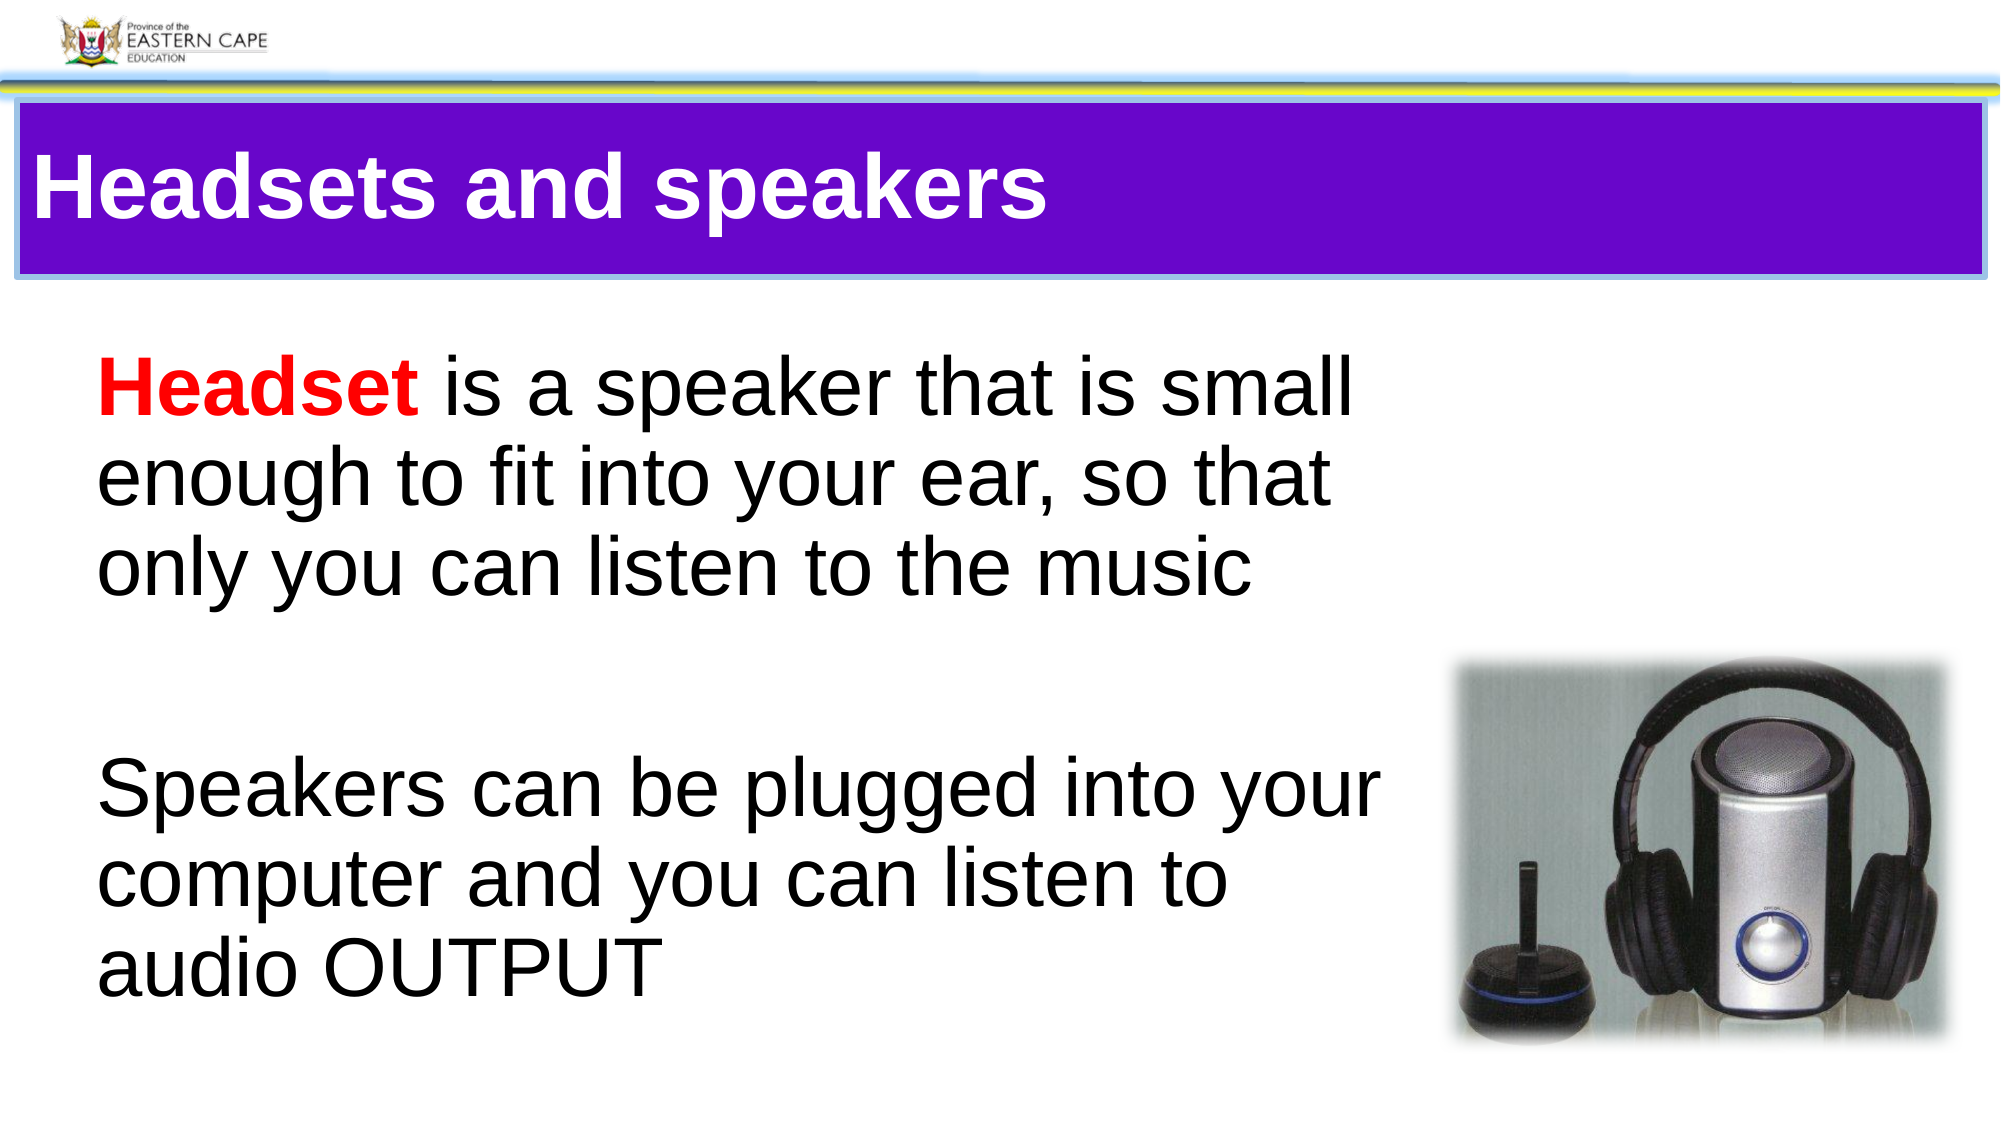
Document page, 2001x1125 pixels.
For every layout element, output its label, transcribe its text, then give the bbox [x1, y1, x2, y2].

text_box Headset is a speaker that is small enough to fit into your ear, so that only you can listen to the music Speakers can be plugged into your computer and you can listen to audio OUTPUT [36, 336, 1427, 1094]
picture [1438, 645, 1964, 1054]
title Headsets and speakers [14, 97, 1988, 280]
picture [0, 0, 2001, 114]
